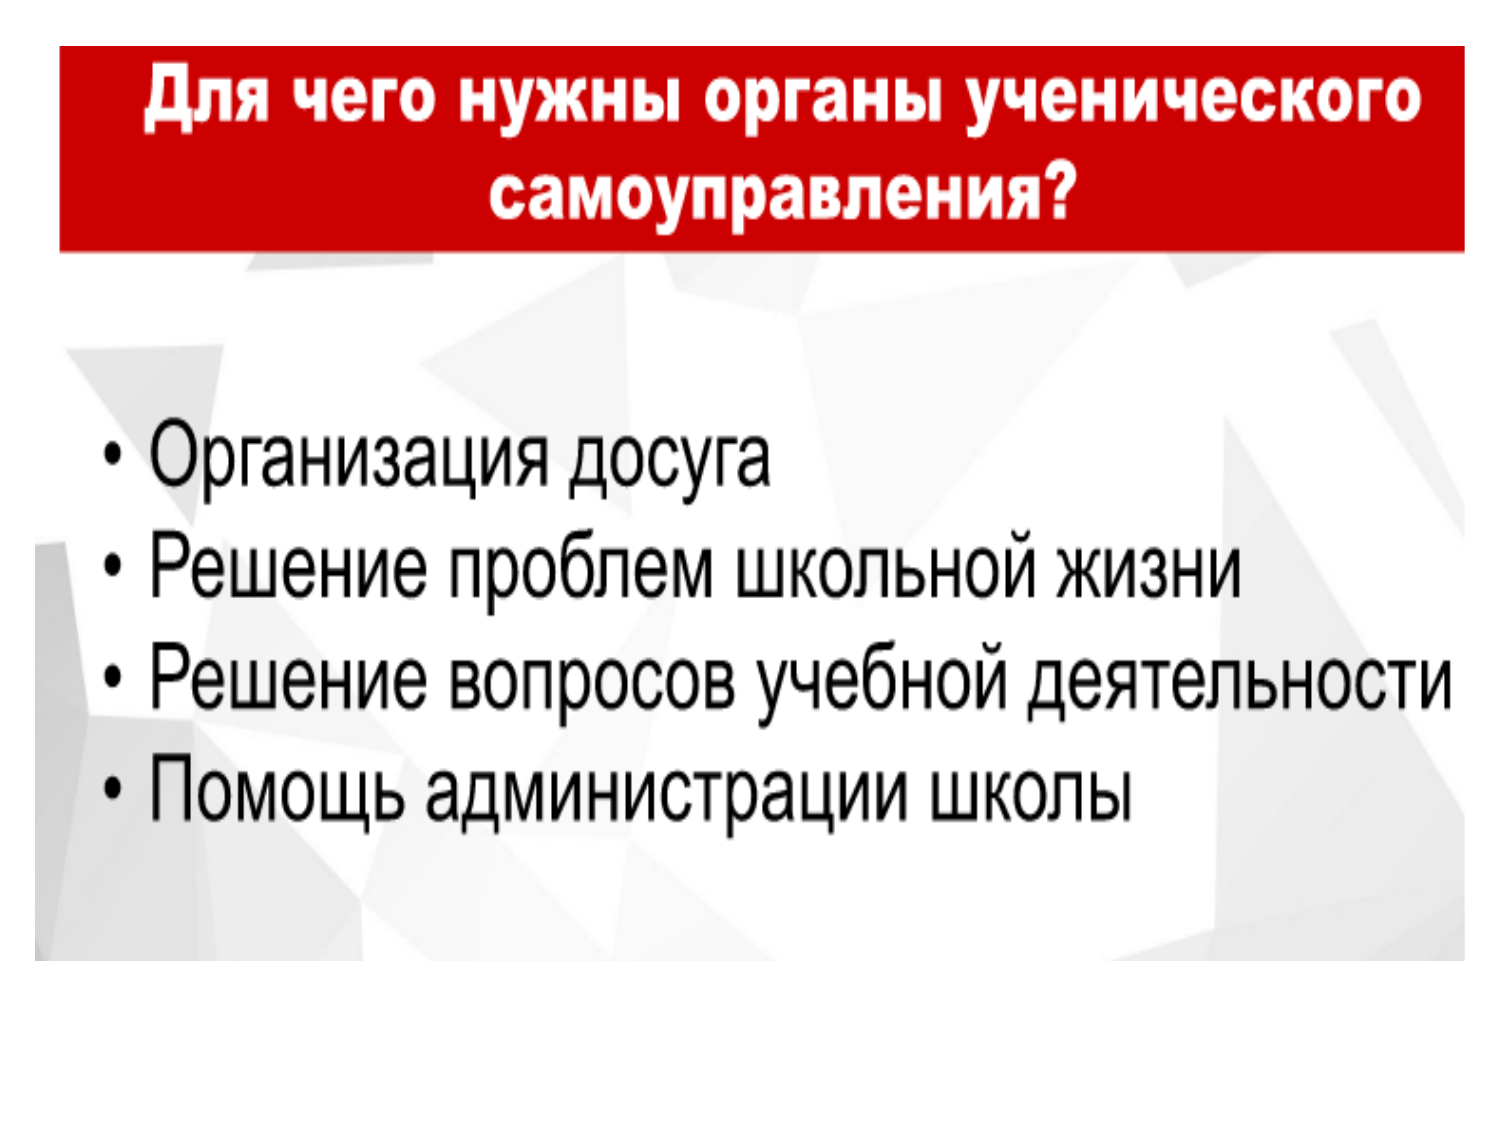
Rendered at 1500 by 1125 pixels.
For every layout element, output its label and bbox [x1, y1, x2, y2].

picture [34, 46, 1466, 962]
